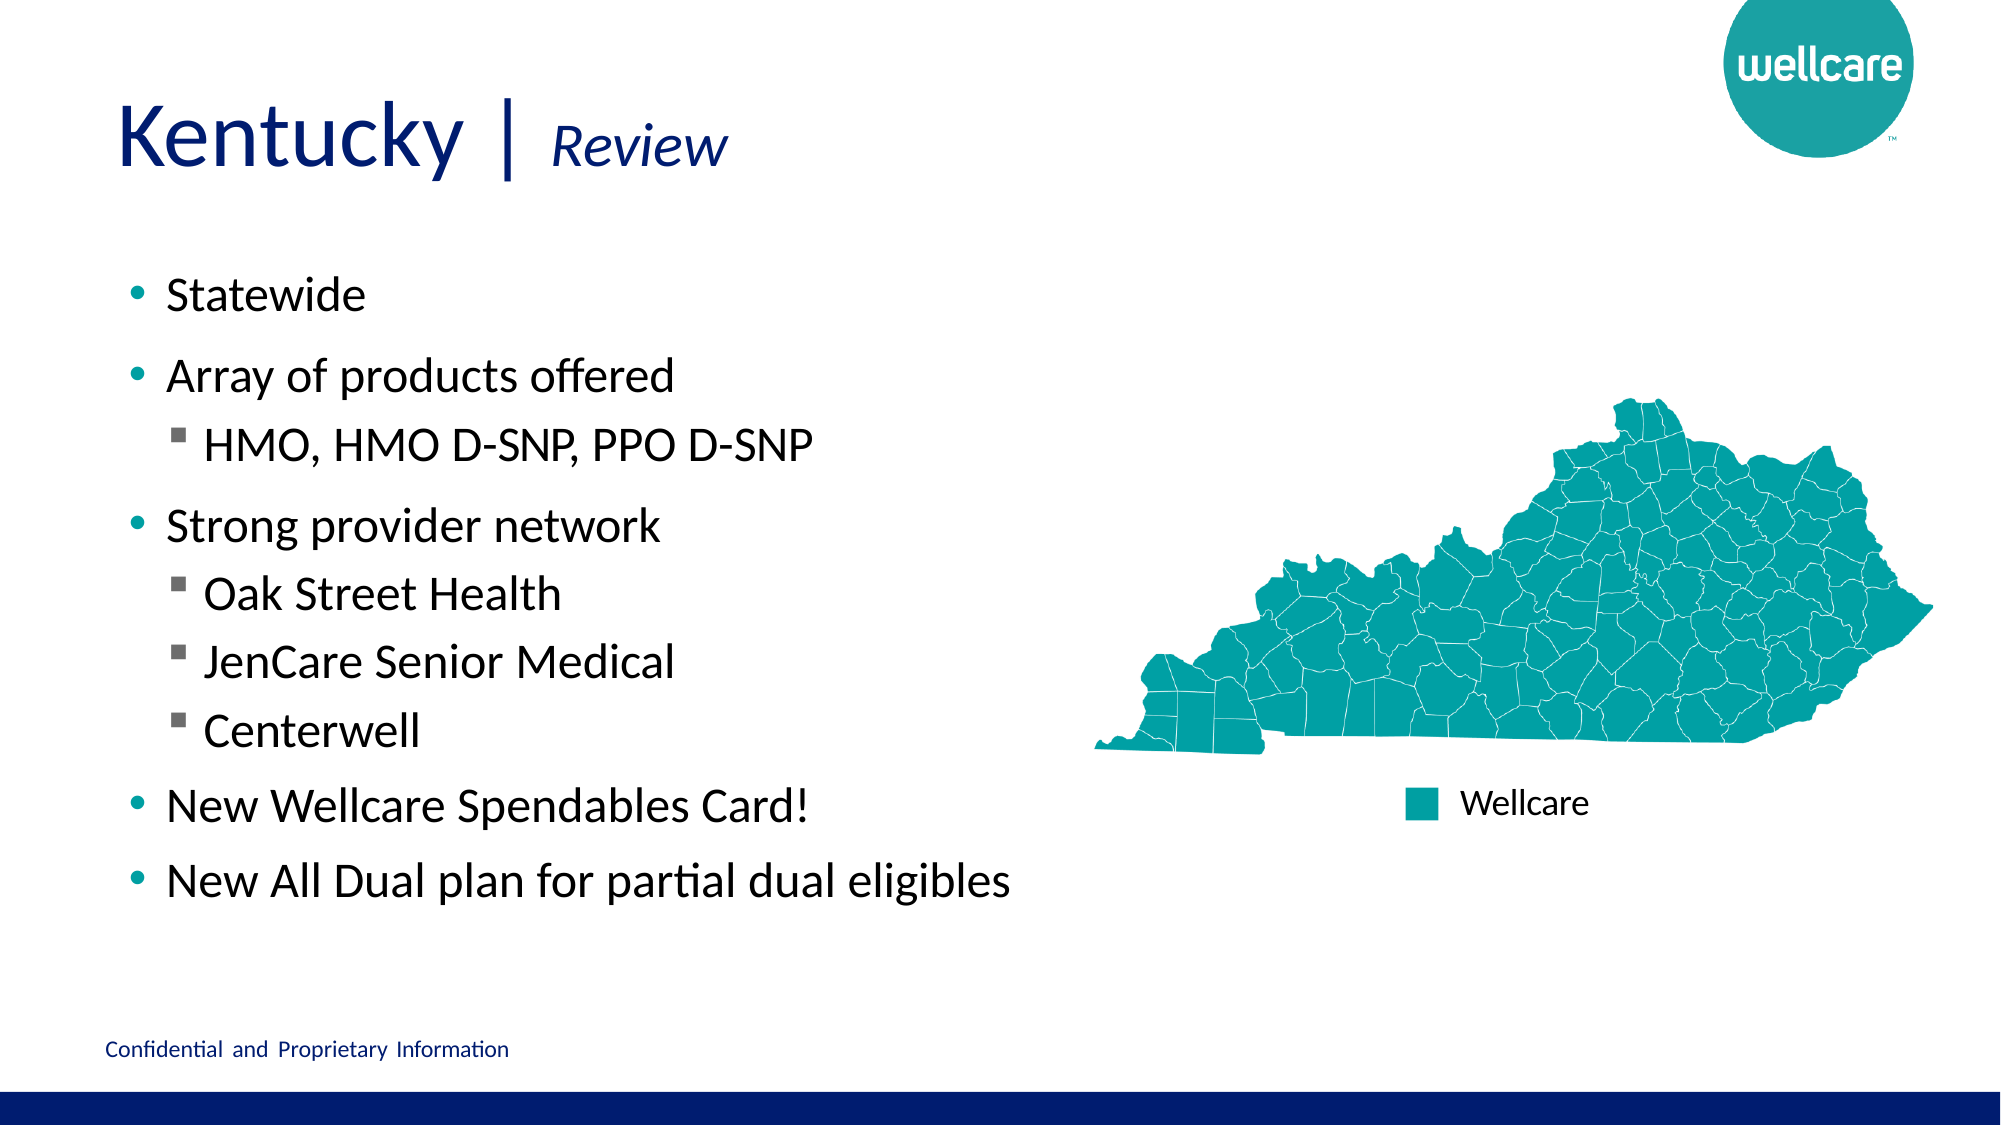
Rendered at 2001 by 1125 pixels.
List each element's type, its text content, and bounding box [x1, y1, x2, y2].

title Kentucky | Review [110, 70, 1891, 261]
text_box Statewide Array of products offered HMO, HMO D-SNP, PPO D-SNP Strong provider network Oak Street Health JenCare Senior Medical Centerwell New Wellcare Spendables Card! New All Dual plan for partial dual eligibles [126, 238, 1015, 908]
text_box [1093, 396, 1934, 755]
footer Confidential and Proprietary Information [103, 1036, 652, 1125]
text_box Wellcare [1458, 776, 1594, 824]
picture [1723, 0, 1914, 158]
text_box [1405, 787, 1439, 821]
